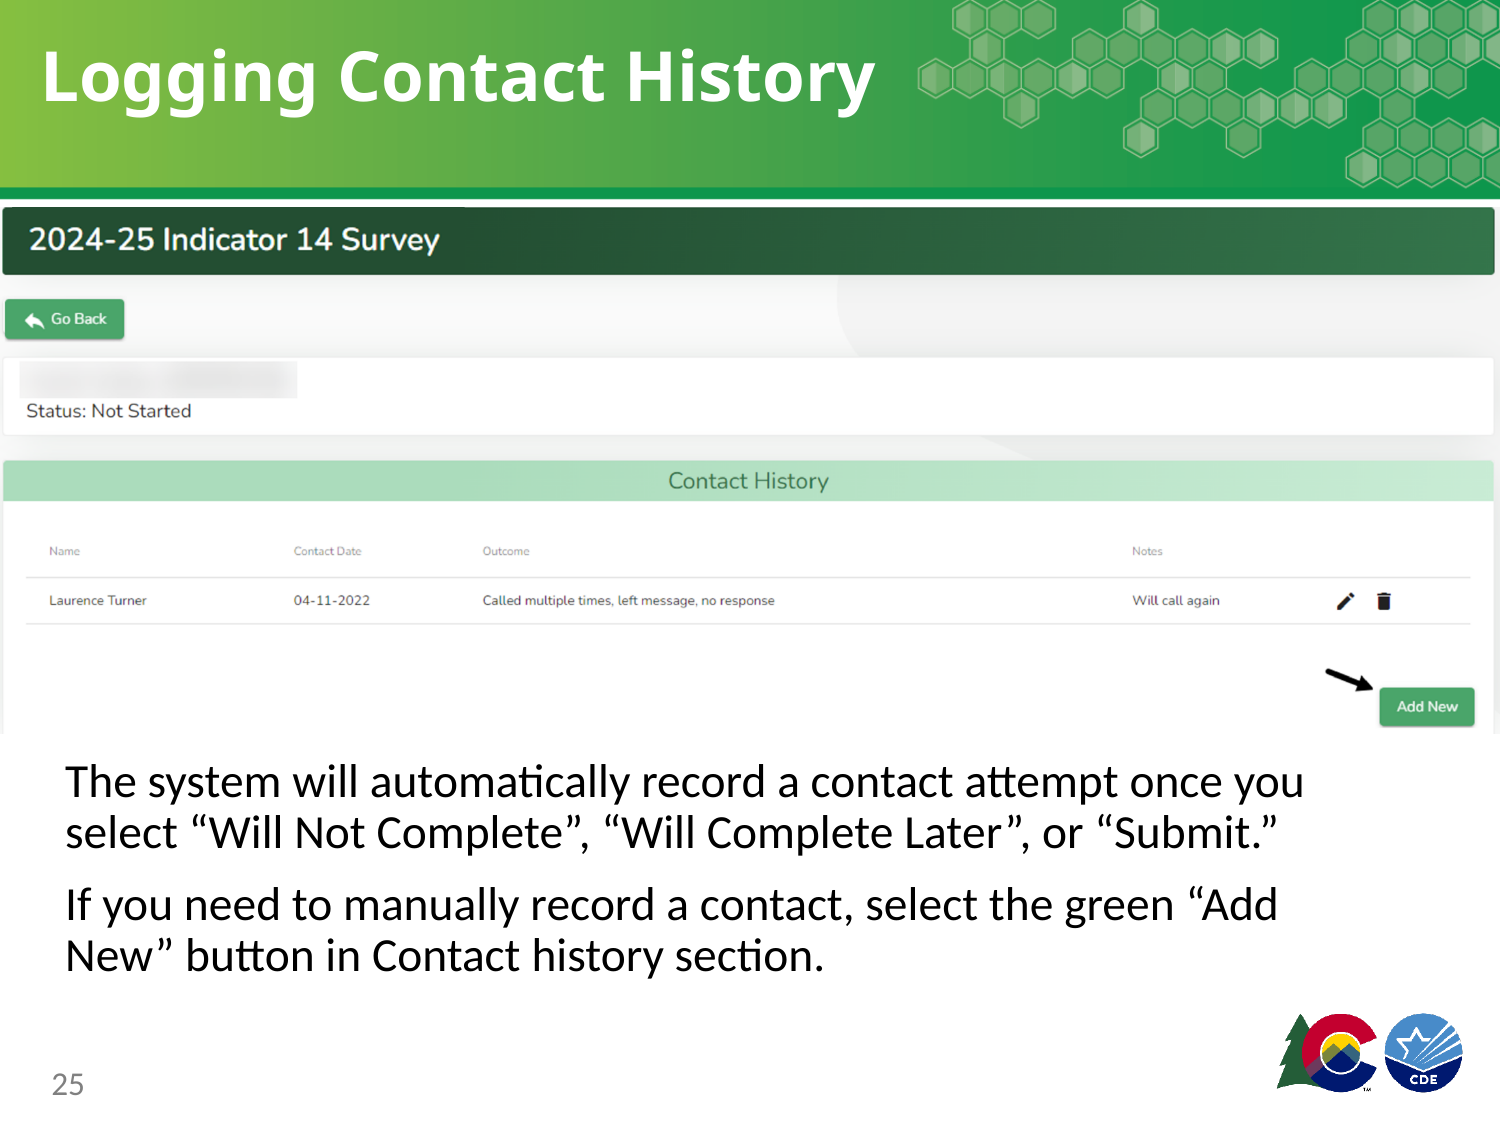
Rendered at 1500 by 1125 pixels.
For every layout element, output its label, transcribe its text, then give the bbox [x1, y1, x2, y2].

picture [0, 207, 1500, 734]
title Logging Contact History [40, 41, 1038, 166]
picture [0, 0, 1500, 200]
picture [1275, 1012, 1463, 1093]
list The system will automatically record a contact attempt once you select “Will Not Complete”, “Will Complete Later”, or “Submit.” If you need to manually record a contact, select the green “Add New” button in Contact history section. [65, 756, 1385, 989]
slide_number 25 [36, 1054, 375, 1115]
